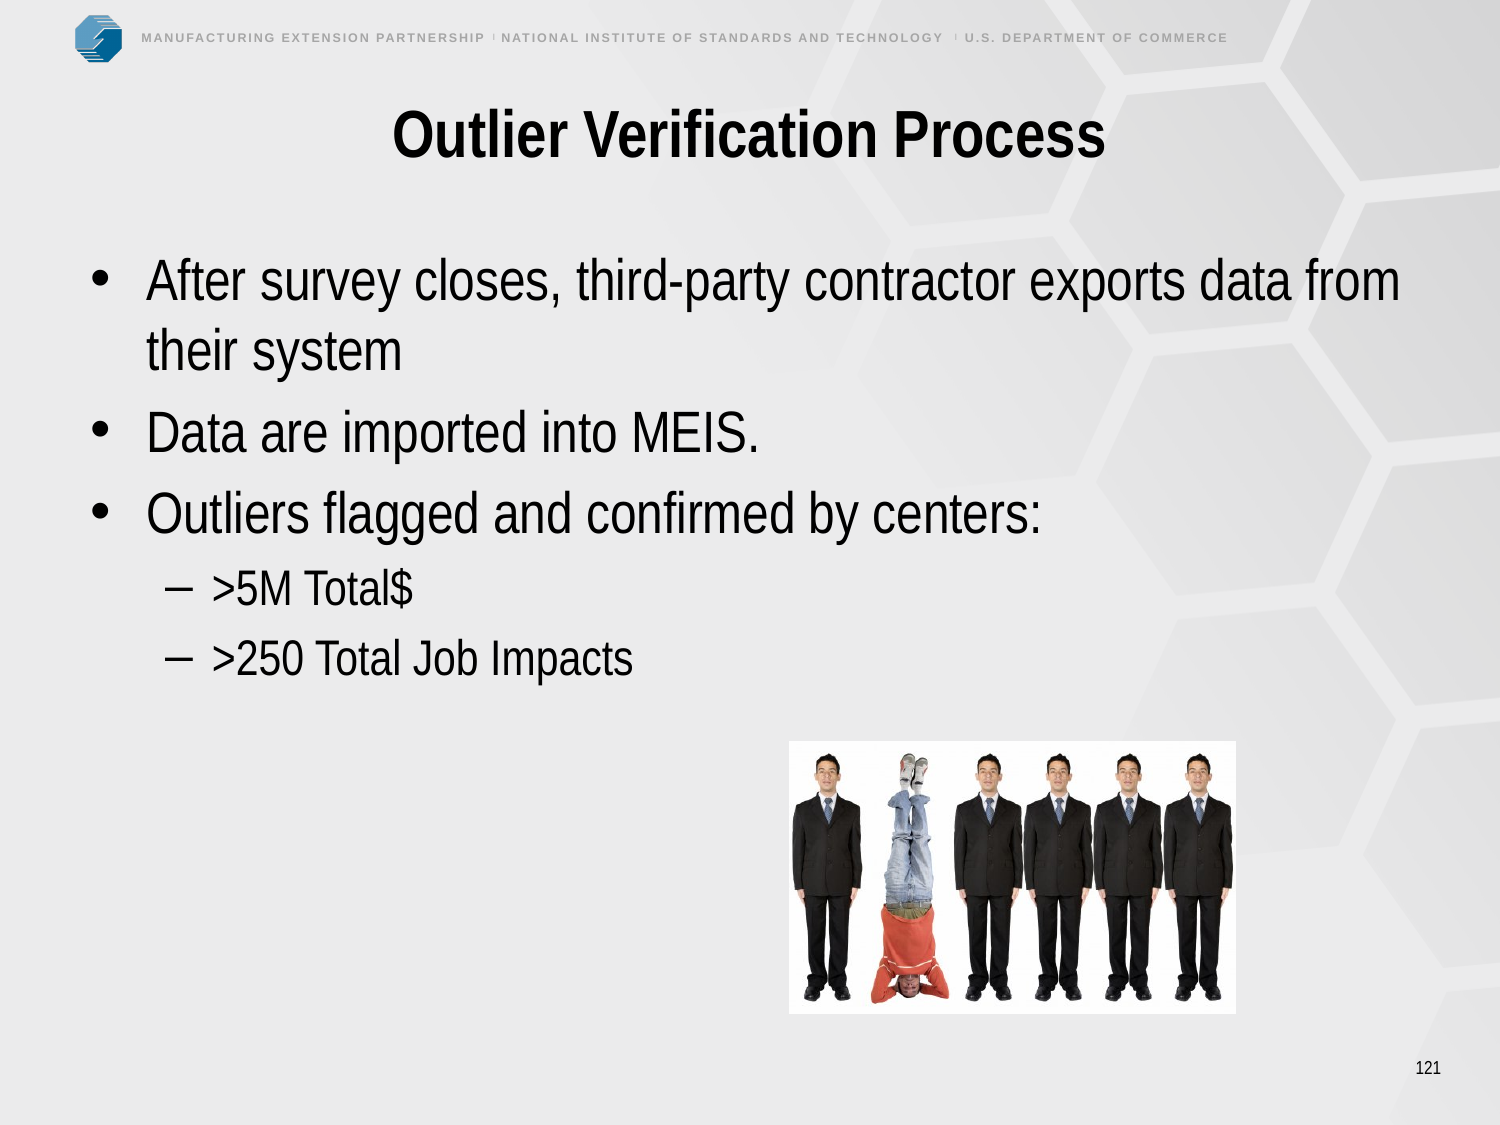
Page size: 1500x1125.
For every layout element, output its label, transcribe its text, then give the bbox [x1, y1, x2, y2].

title Outlier Verification Process [75, 82, 1425, 199]
list After survey closes, third-party contractor exports data from their system Data are imported into MEIS. Outliers flagged and confirmed by centers: >5M Total$ >250 Total Job Impacts [75, 234, 1425, 1005]
slide_number 121 [1390, 1048, 1467, 1109]
picture [0, 0, 1500, 1125]
